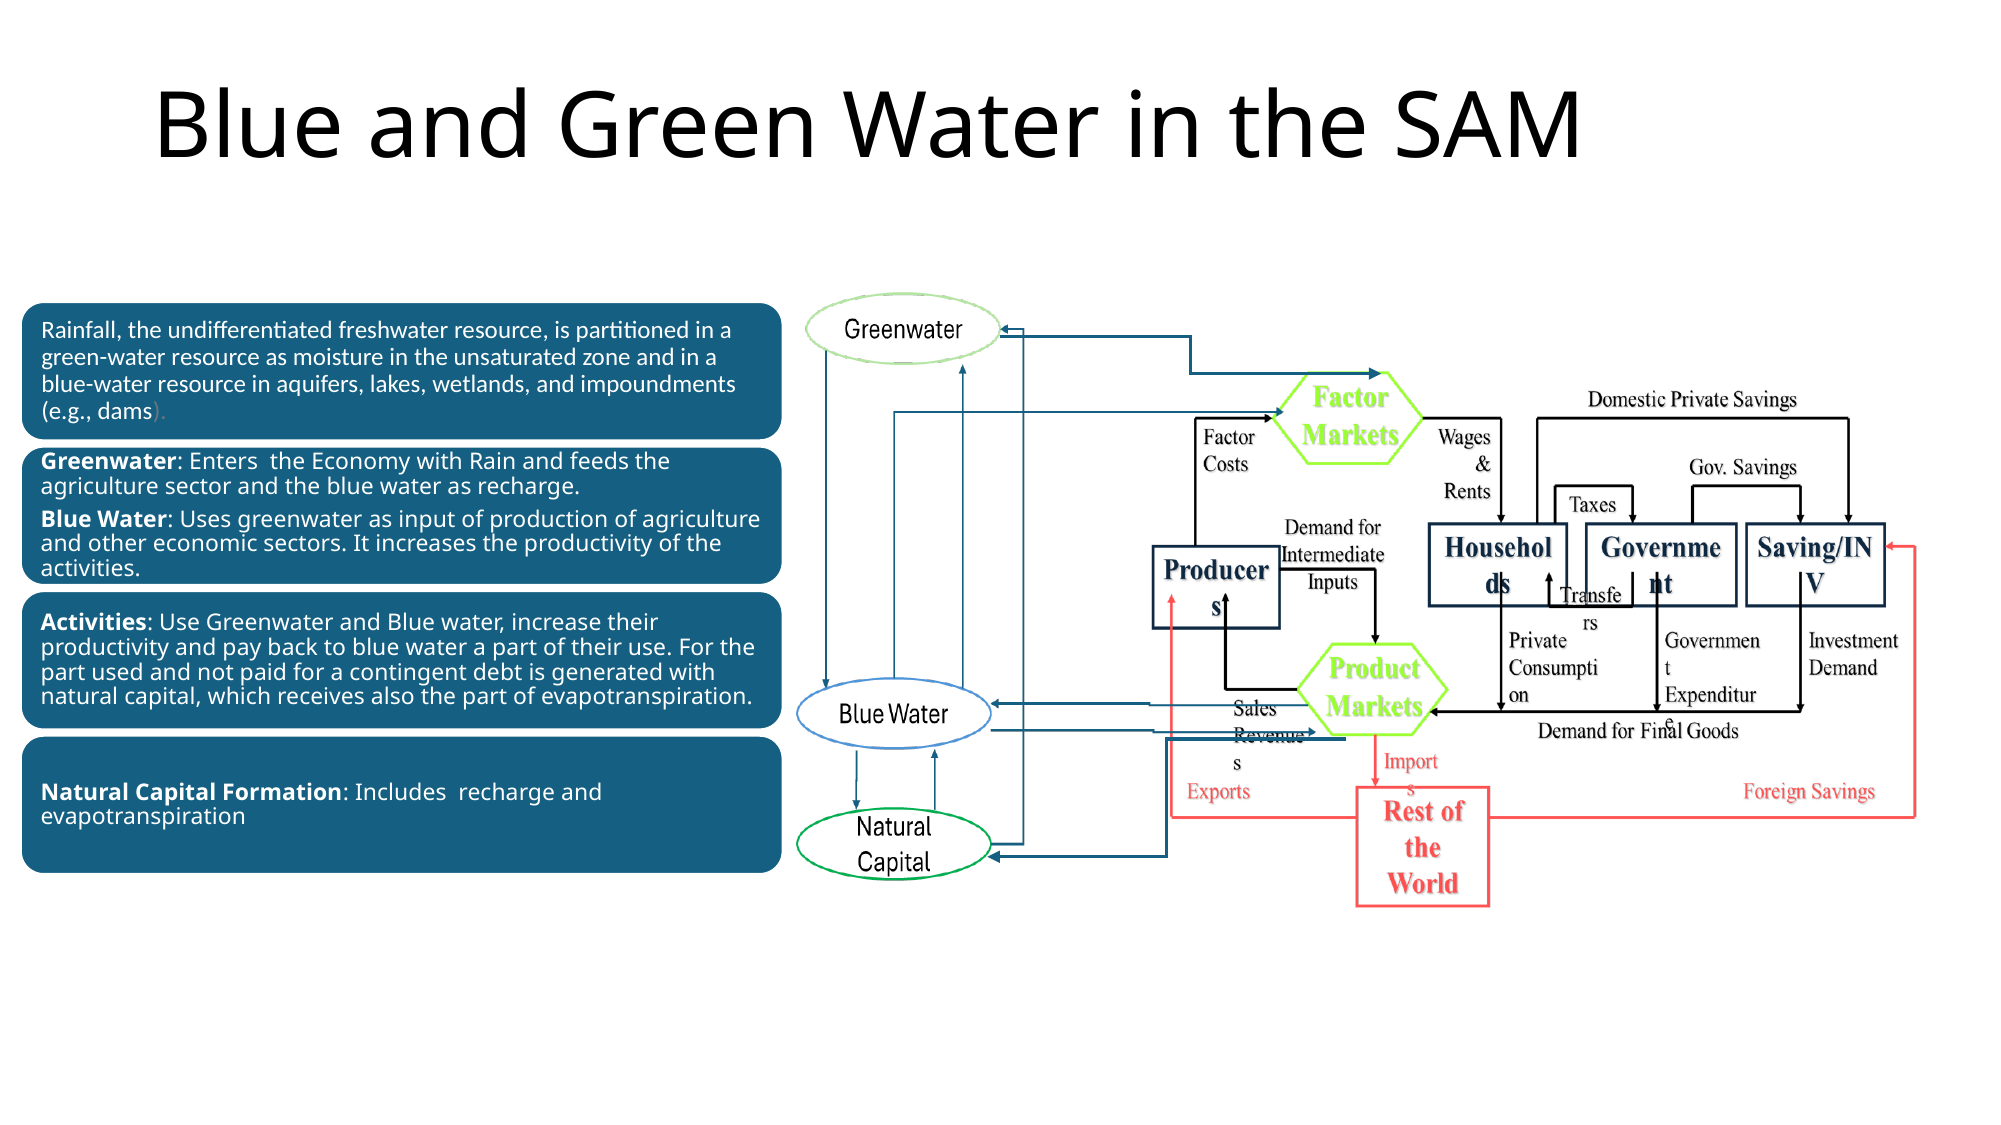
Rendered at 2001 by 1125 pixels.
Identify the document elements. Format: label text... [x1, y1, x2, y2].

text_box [795, 292, 1919, 921]
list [19, 273, 784, 903]
title Blue and Green Water in the SAM [137, 19, 1863, 237]
